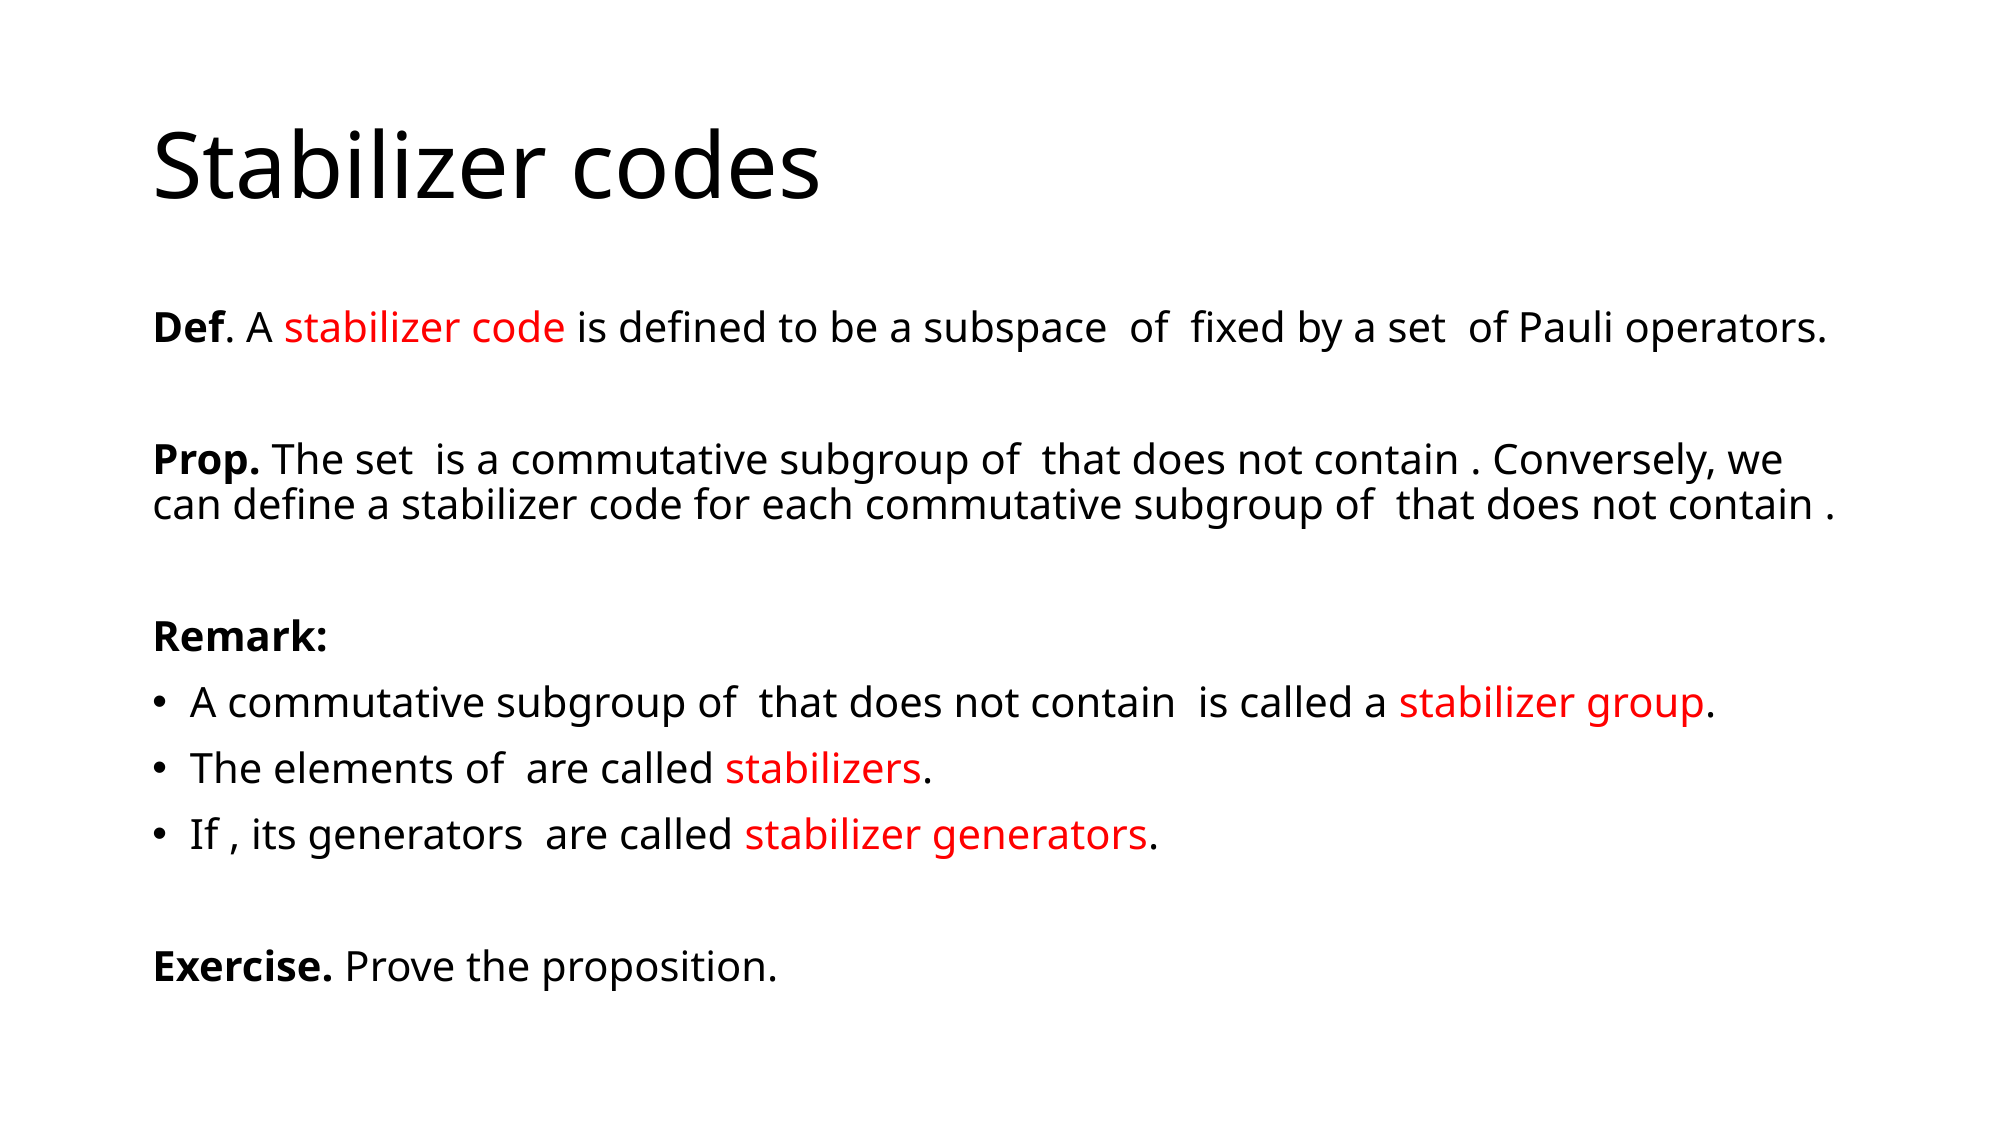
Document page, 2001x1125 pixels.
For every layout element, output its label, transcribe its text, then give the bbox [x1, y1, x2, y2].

title Stabilizer codes [137, 59, 1863, 278]
